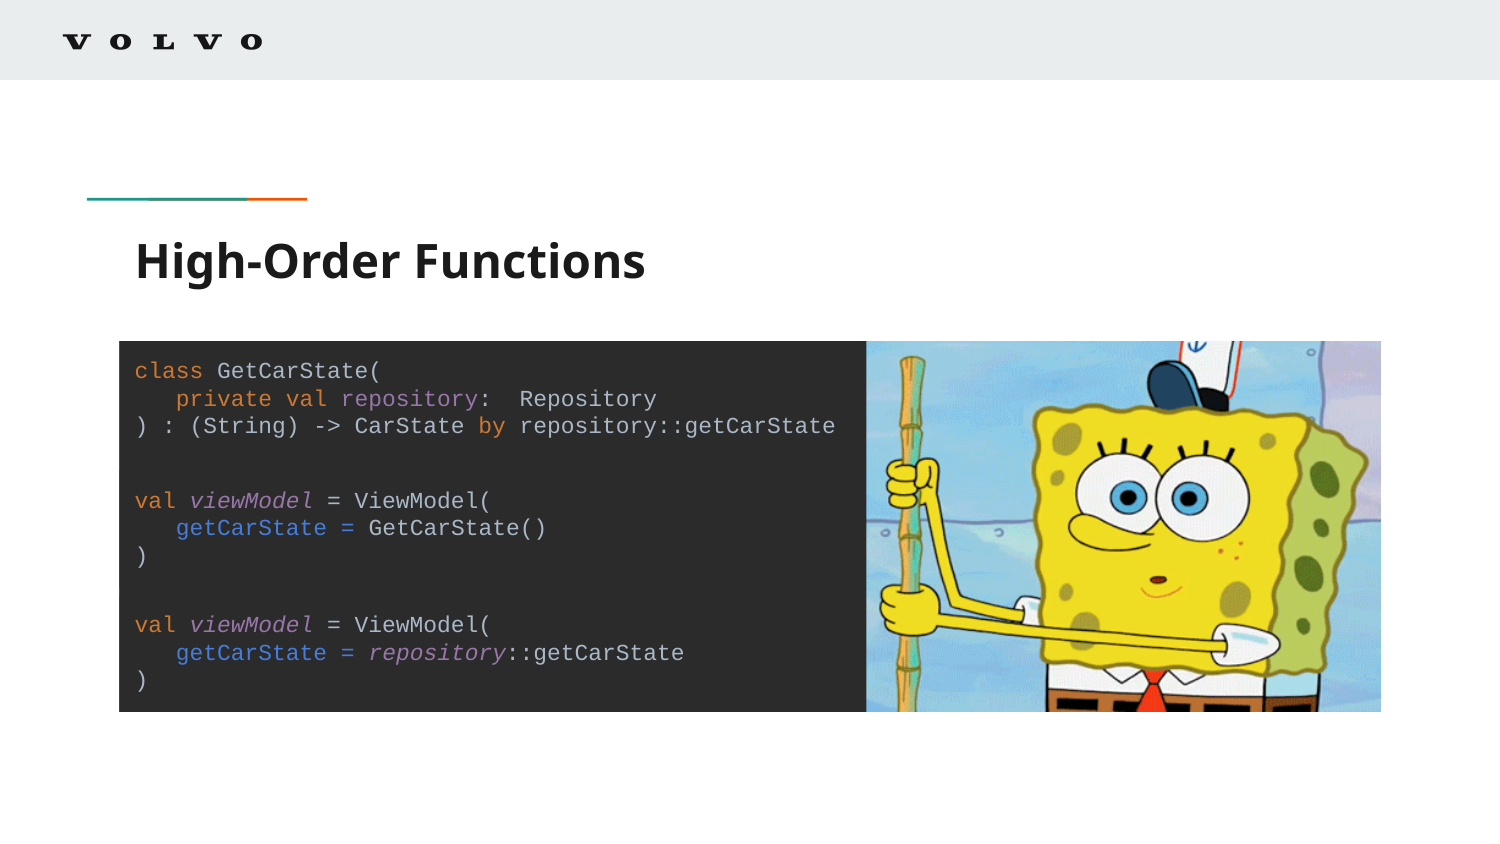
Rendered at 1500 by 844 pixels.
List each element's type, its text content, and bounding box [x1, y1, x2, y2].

text_box class GetCarState( private val repository: Repository ) : (String) -> CarState by repository::getCarState [119, 341, 864, 712]
picture [866, 340, 1382, 713]
picture [58, 30, 266, 55]
text_box val viewModel = ViewModel( getCarState = repository::getCarState ) [119, 594, 842, 712]
text_box val viewModel = ViewModel( getCarState = GetCarState() ) [119, 470, 842, 588]
title High-Order Functions [119, 216, 1381, 305]
